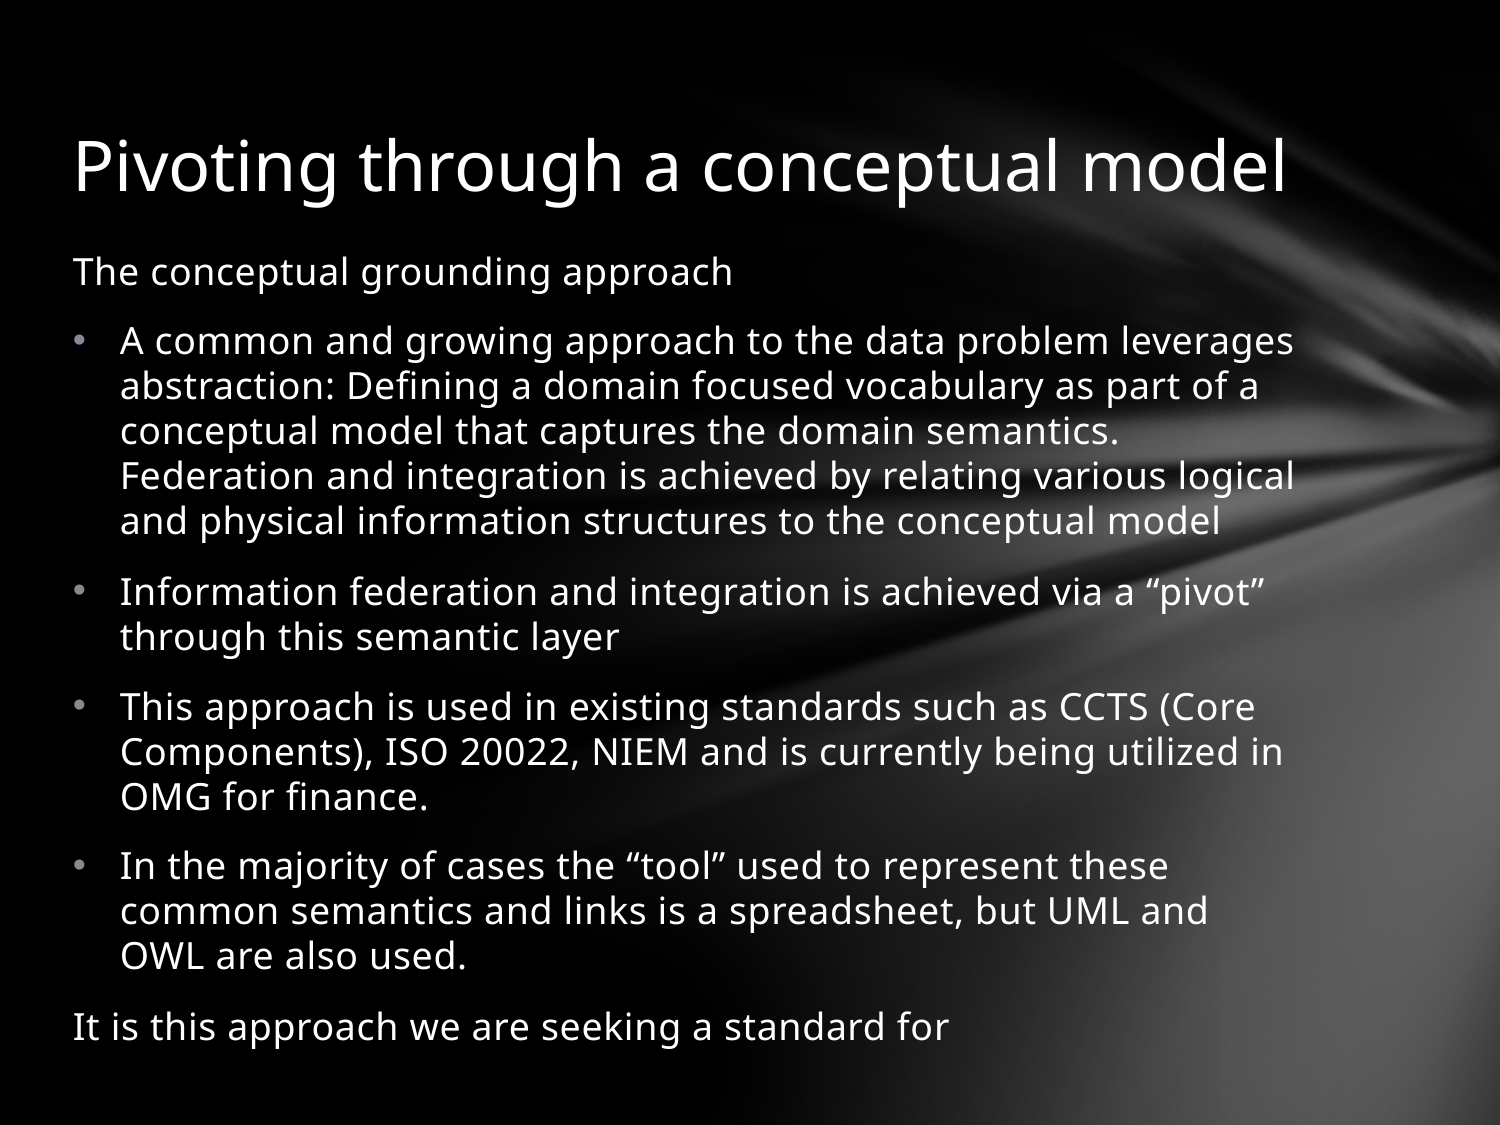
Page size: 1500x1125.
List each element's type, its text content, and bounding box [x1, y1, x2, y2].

list The conceptual grounding approach A common and growing approach to the data problem leverages abstraction: Defining a domain focused vocabulary as part of a conceptual model that captures the domain semantics. Federation and integration is achieved by relating various logical and physical information structures to the conceptual model Information federation and integration is achieved via a “pivot” through this semantic layer This approach is used in existing standards such as CCTS (Core Components), ISO 20022, NIEM and is currently being utilized in OMG for finance. In the majority of cases the “tool” used to represent these common semantics and links is a spreadsheet, but UML and OWL are also used. It is this approach we are seeking a standard for [57, 239, 1318, 1015]
title Pivoting through a conceptual model [57, 37, 1318, 213]
